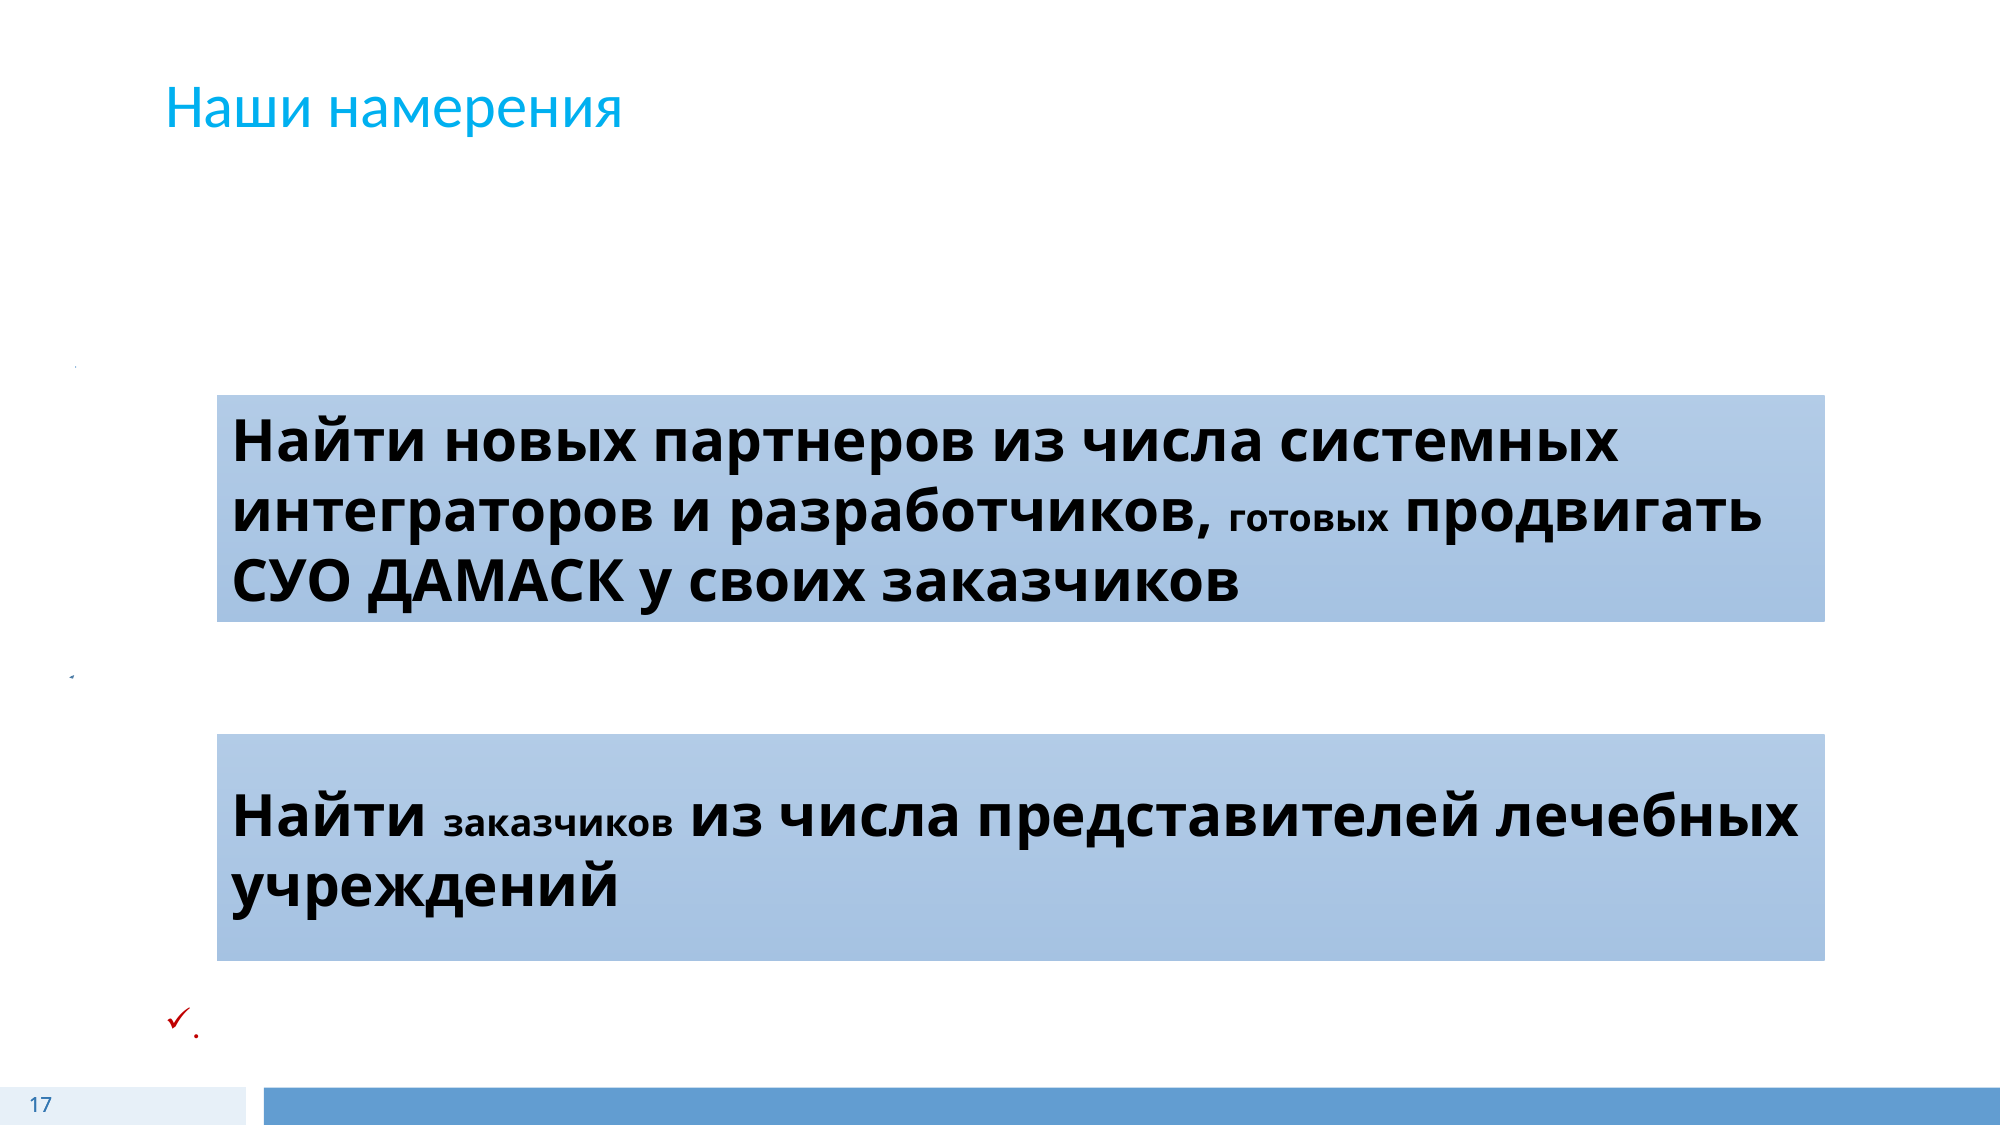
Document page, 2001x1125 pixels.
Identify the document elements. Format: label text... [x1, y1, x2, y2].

text_box Наши намерения [0, 0, 1825, 148]
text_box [67, 182, 1825, 975]
text_box 17 [0, 1087, 68, 1125]
text_box . [149, 998, 1454, 1053]
